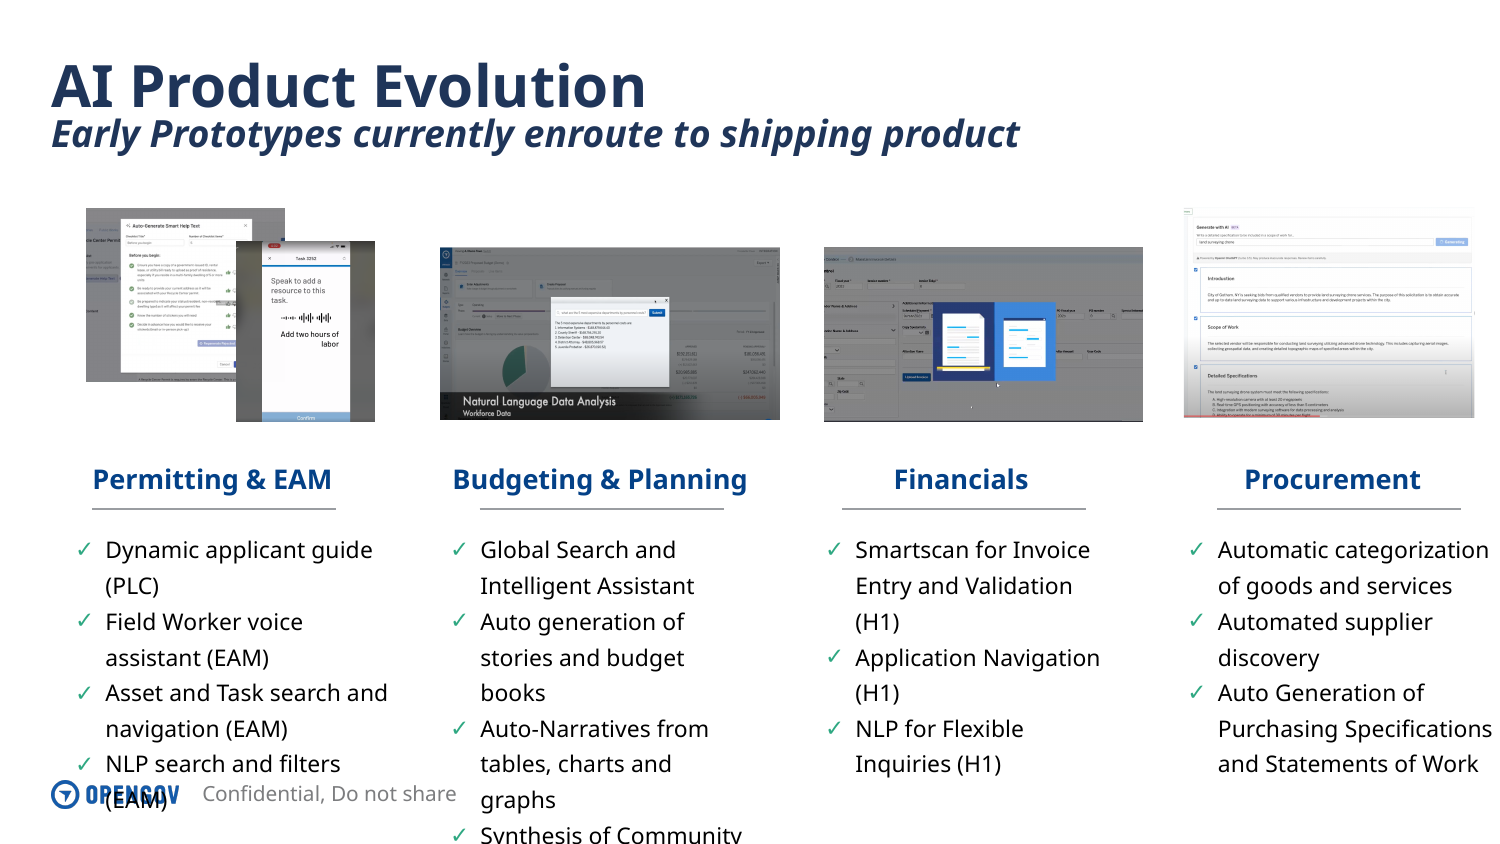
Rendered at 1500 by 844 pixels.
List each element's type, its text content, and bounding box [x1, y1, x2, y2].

text_box Procurement [1157, 446, 1500, 510]
text_box Automatic categorization of goods and services Automated supplier discovery Auto Generation of Purchasing Specifications and Statements of Work [1165, 512, 1500, 793]
text_box Budgeting & Planning [424, 446, 750, 510]
title AI Product Evolution Early Prototypes currently enroute to shipping product [51, 48, 1449, 183]
picture [1183, 207, 1475, 418]
picture [85, 208, 376, 423]
text_box Financials [750, 446, 1157, 510]
text_box Smartscan for Invoice Entry and Validation (H1) Application Navigation (H1) NLP for Flexible Inquiries (H1) [802, 512, 1137, 829]
picture [823, 246, 1143, 422]
picture [440, 246, 780, 421]
text_box Global Search and Intelligent Assistant Auto generation of stories and budget books Auto-Narratives from tables, charts and graphs Synthesis of Community Feedback. [427, 512, 762, 844]
text_box Dynamic applicant guide (PLC) Field Worker voice assistant (EAM) Asset and Task search and navigation (EAM) NLP search and filters (EAM) [52, 512, 411, 829]
text_box Permitting & EAM [37, 446, 388, 510]
